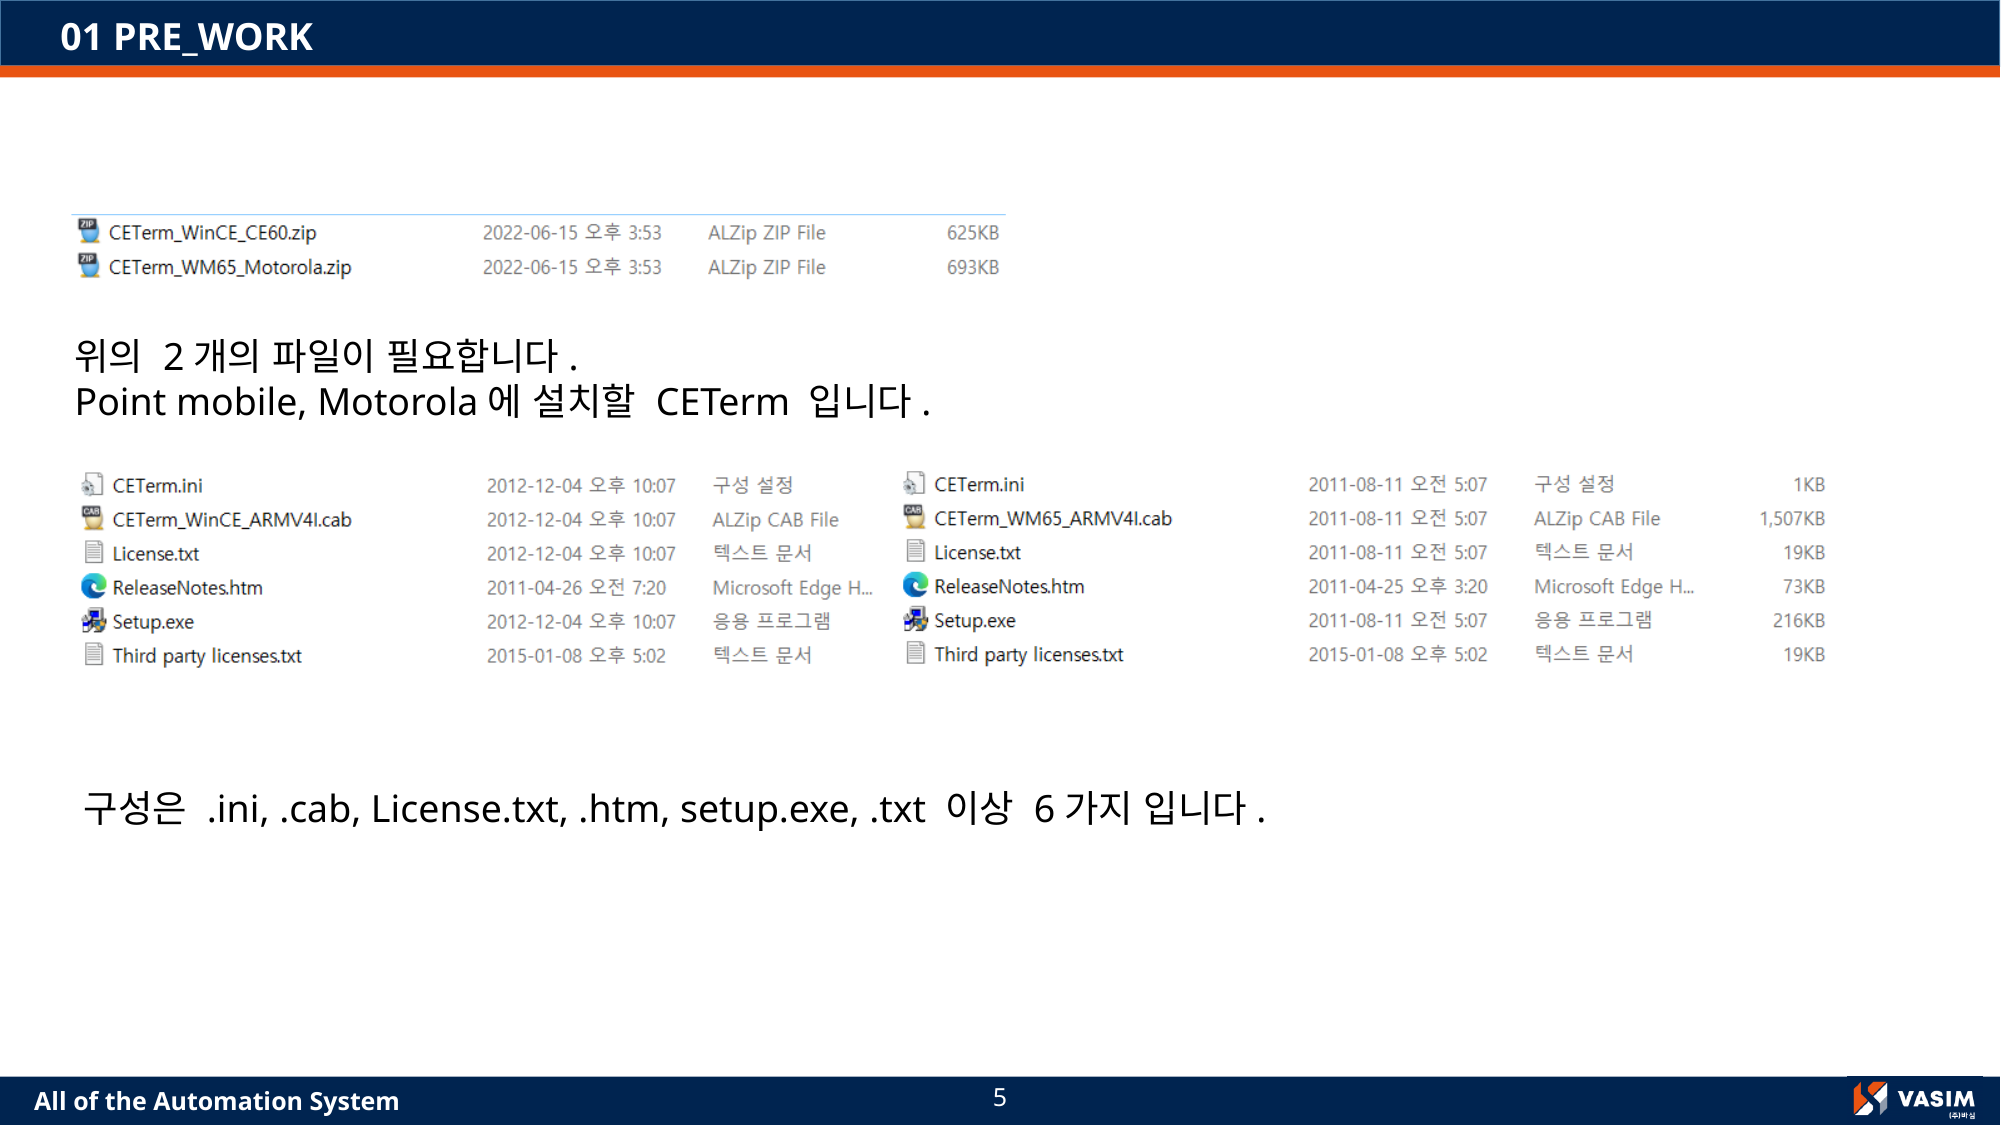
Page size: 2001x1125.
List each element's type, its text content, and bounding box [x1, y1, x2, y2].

text_box 구성은 .ini, .cab, License.txt, .htm, setup.exe, .txt 이상 6가지 입니다. [69, 777, 1281, 837]
slide_number 5 [0, 1068, 2000, 1125]
text_box 01 PRE_WORK [45, 5, 1453, 65]
picture [69, 214, 1016, 287]
text_box 위의 2개의 파일이 필요합니다. Point mobile, Motorola에 설치할 CETerm 입니다. [59, 325, 947, 431]
picture [69, 470, 1857, 698]
